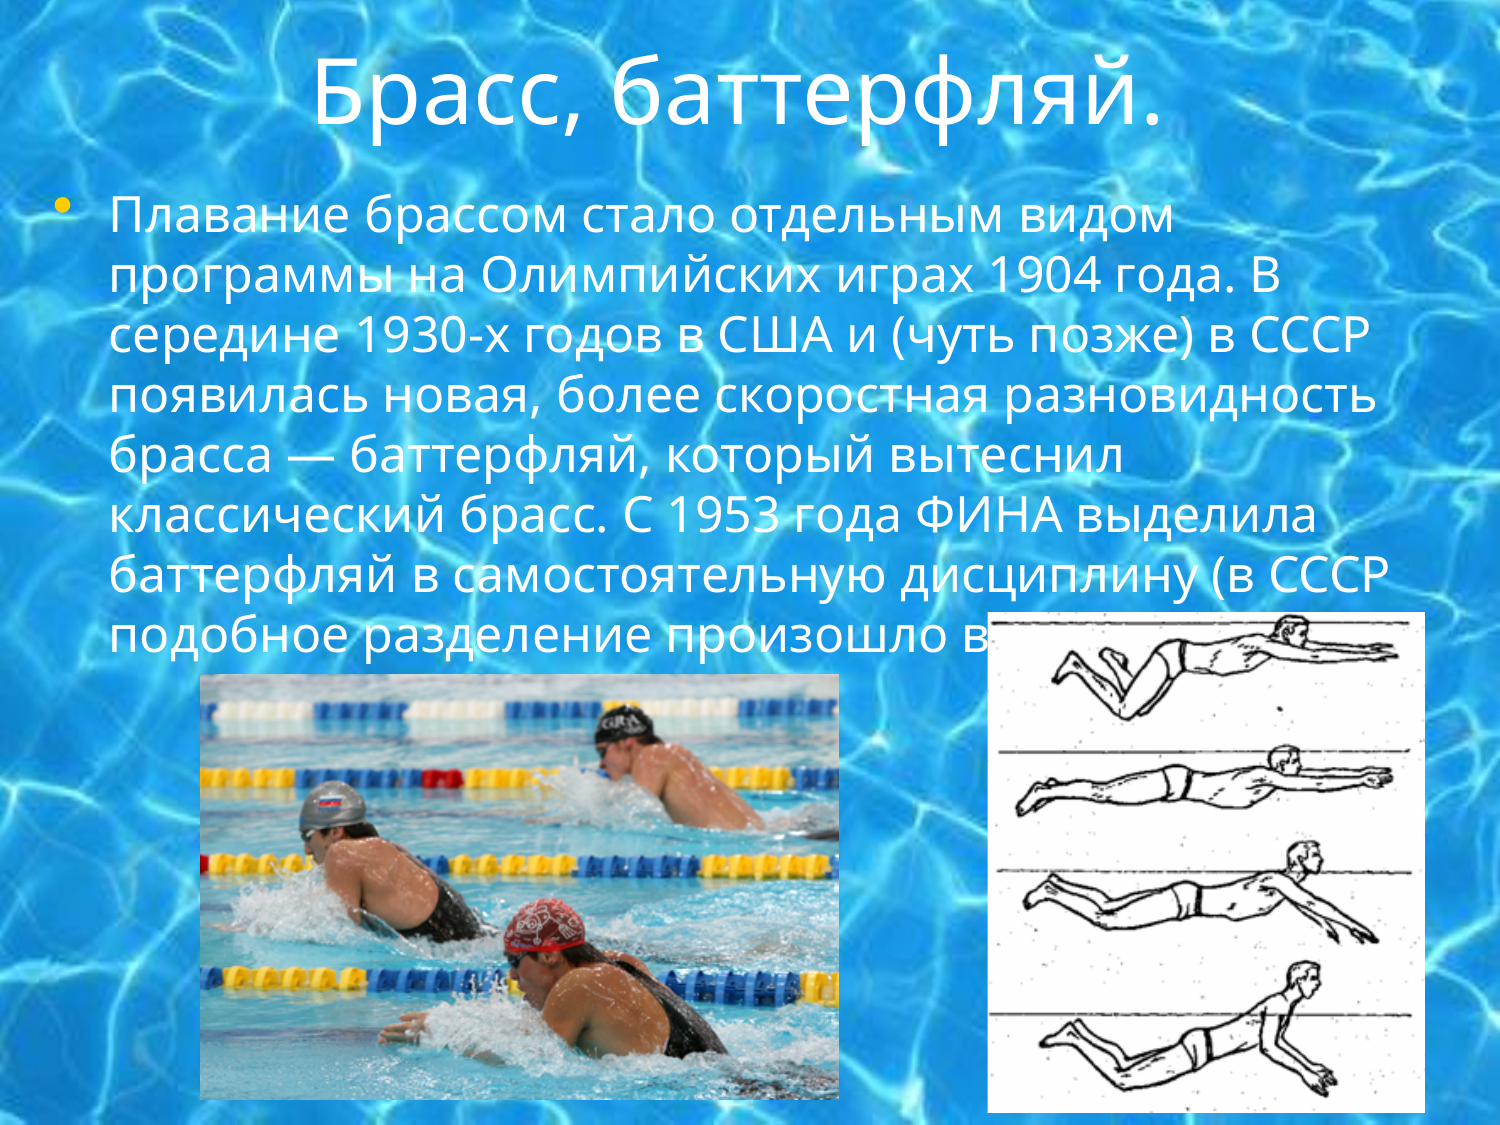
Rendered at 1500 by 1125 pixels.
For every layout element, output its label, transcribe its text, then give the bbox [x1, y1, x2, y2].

list Плавание брассом стало отдельным видом программы на Олимпийских играх 1904 года. В середине 1930-х годов в США и (чуть позже) в СССР появилась новая, более скоростная разновидность брасса — баттерфляй, который вытеснил классический брасс. С 1953 года ФИНА выделила баттерфляй в самостоятельную дисциплину (в СССР подобное разделение произошло в 1949 году). [37, 174, 1451, 713]
picture [0, 0, 1500, 1125]
title Брасс, баттерфляй. [62, 0, 1413, 174]
